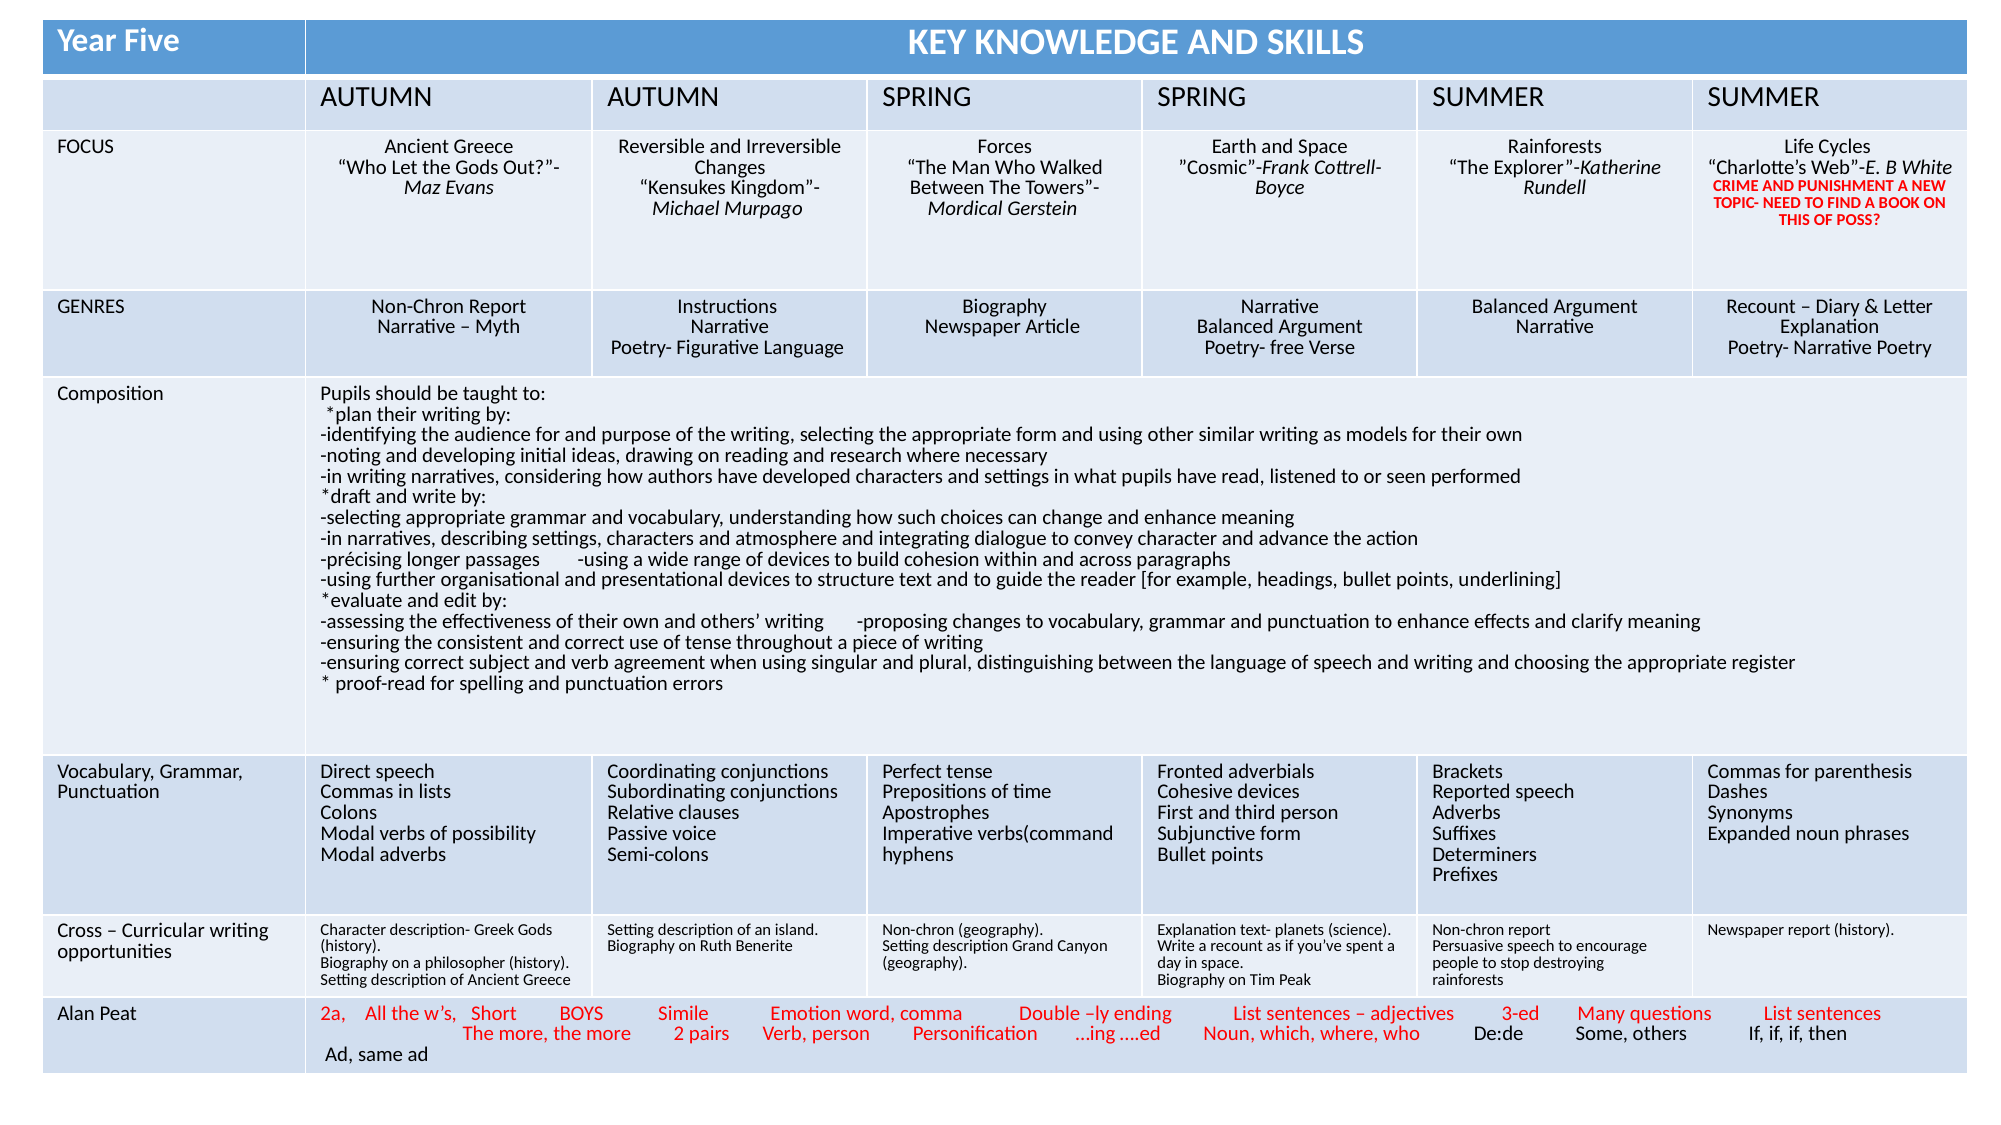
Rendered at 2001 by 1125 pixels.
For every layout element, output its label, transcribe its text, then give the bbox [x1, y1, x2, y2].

table_cell AUTUMN [306, 80, 591, 130]
table_cell Composition [43, 378, 305, 754]
table_cell FOCUS [43, 131, 305, 289]
table_cell Brackets Reported speech Adverbs Suffixes Determiners Prefixes [1418, 756, 1692, 914]
table_cell Newspaper report (history). [1693, 916, 1967, 996]
table_cell Perfect tense Prepositions of time Apostrophes Imperative verbs(command hyphens [868, 756, 1141, 914]
table_cell SPRING [1143, 80, 1416, 130]
table_cell Cross – Curricular writing opportunities [43, 916, 305, 996]
table_cell Non-chron report Persuasive speech to encourage people to stop destroying rainforests [1418, 916, 1692, 996]
table_cell Rainforests “The Explorer”-Katherine Rundell [1418, 131, 1692, 289]
table_cell Setting description of an island. Biography on Ruth Benerite [593, 916, 866, 996]
table_cell Balanced Argument Narrative [1418, 291, 1692, 376]
table_cell SUMMER [1693, 80, 1967, 130]
table_cell Reversible and Irreversible Changes “Kensukes Kingdom”-Michael Murpago [593, 131, 866, 289]
table_header Year Five [43, 20, 305, 74]
table_cell Direct speech Commas in lists Colons Modal verbs of possibility Modal adverbs [306, 756, 591, 914]
table_cell Pupils should be taught to: *plan their writing by: -identifying the audience for and purpose of the writing, selecting the appropriate form and using other similar writing as models for their own -noting and developing initial ideas, drawing on reading and research where necessary -in writing narratives, considering how authors have developed characters and settings in what pupils have read, listened to or seen performed *draft and write by: -selecting appropriate grammar and vocabulary, understanding how such choices can change and enhance meaning -in narratives, describing settings, characters and atmosphere and integrating dialogue to convey character and advance the action -précising longer passages -using a wide range of devices to build cohesion within and across paragraphs -using further organisational and presentational devices to structure text and to guide the reader [for example, headings, bullet points, underlining] *evaluate and edit by: -assessing the effectiveness of their own and others’ writing -proposing changes to vocabulary, grammar and punctuation to enhance effects and clarify meaning -ensuring the consistent and correct use of tense throughout a piece of writing -ensuring correct subject and verb agreement when using singular and plural, distinguishing between the language of speech and writing and choosing the appropriate register * proof-read for spelling and punctuation errors [306, 378, 1967, 754]
table_cell Earth and Space ”Cosmic”-Frank Cottrell-Boyce [1143, 131, 1416, 289]
table_cell [43, 80, 305, 130]
table_cell Non-chron (geography). Setting description Grand Canyon (geography). [868, 916, 1141, 996]
table_cell SPRING [868, 80, 1141, 130]
table_cell Ancient Greece “Who Let the Gods Out?”-Maz Evans [306, 131, 591, 289]
table_cell Coordinating conjunctions Subordinating conjunctions Relative clauses Passive voice Semi-colons [593, 756, 866, 914]
table_cell 2a, All the w’s, Short BOYS Simile Emotion word, comma Double –ly ending List sentences – adjectives 3-ed Many questions List sentences The more, the more 2 pairs Verb, person Personification …ing ….ed Noun, which, where, who De:de Some, others If, if, if, then Ad, same ad [306, 998, 1967, 1073]
table_cell Narrative Balanced Argument Poetry- free Verse [1143, 291, 1416, 376]
table_cell Fronted adverbials Cohesive devices First and third person Subjunctive form Bullet points [1143, 756, 1416, 914]
table_cell Life Cycles “Charlotte’s Web”-E. B White CRIME AND PUNISHMENT A NEW TOPIC- NEED TO FIND A BOOK ON THIS OF POSS? [1693, 131, 1967, 289]
table_cell GENRES [43, 291, 305, 376]
table_cell Instructions Narrative Poetry- Figurative Language [593, 291, 866, 376]
table_cell Biography Newspaper Article [868, 291, 1141, 376]
table_cell Explanation text- planets (science). Write a recount as if you’ve spent a day in space. Biography on Tim Peak [1143, 916, 1416, 996]
table_cell Recount – Diary & Letter Explanation Poetry- Narrative Poetry [1693, 291, 1967, 376]
table_header KEY KNOWLEDGE AND SKILLS [306, 20, 1967, 74]
table_cell Forces “The Man Who Walked Between The Towers”-Mordical Gerstein [868, 131, 1141, 289]
table_cell AUTUMN [593, 80, 866, 130]
table_cell SUMMER [1418, 80, 1692, 130]
table_cell Alan Peat [43, 998, 305, 1073]
table_cell Commas for parenthesis Dashes Synonyms Expanded noun phrases [1693, 756, 1967, 914]
table_cell Vocabulary, Grammar, Punctuation [43, 756, 305, 914]
table_cell Character description- Greek Gods (history). Biography on a philosopher (history). Setting description of Ancient Greece [306, 916, 591, 996]
table_cell Non-Chron Report Narrative – Myth [306, 291, 591, 376]
